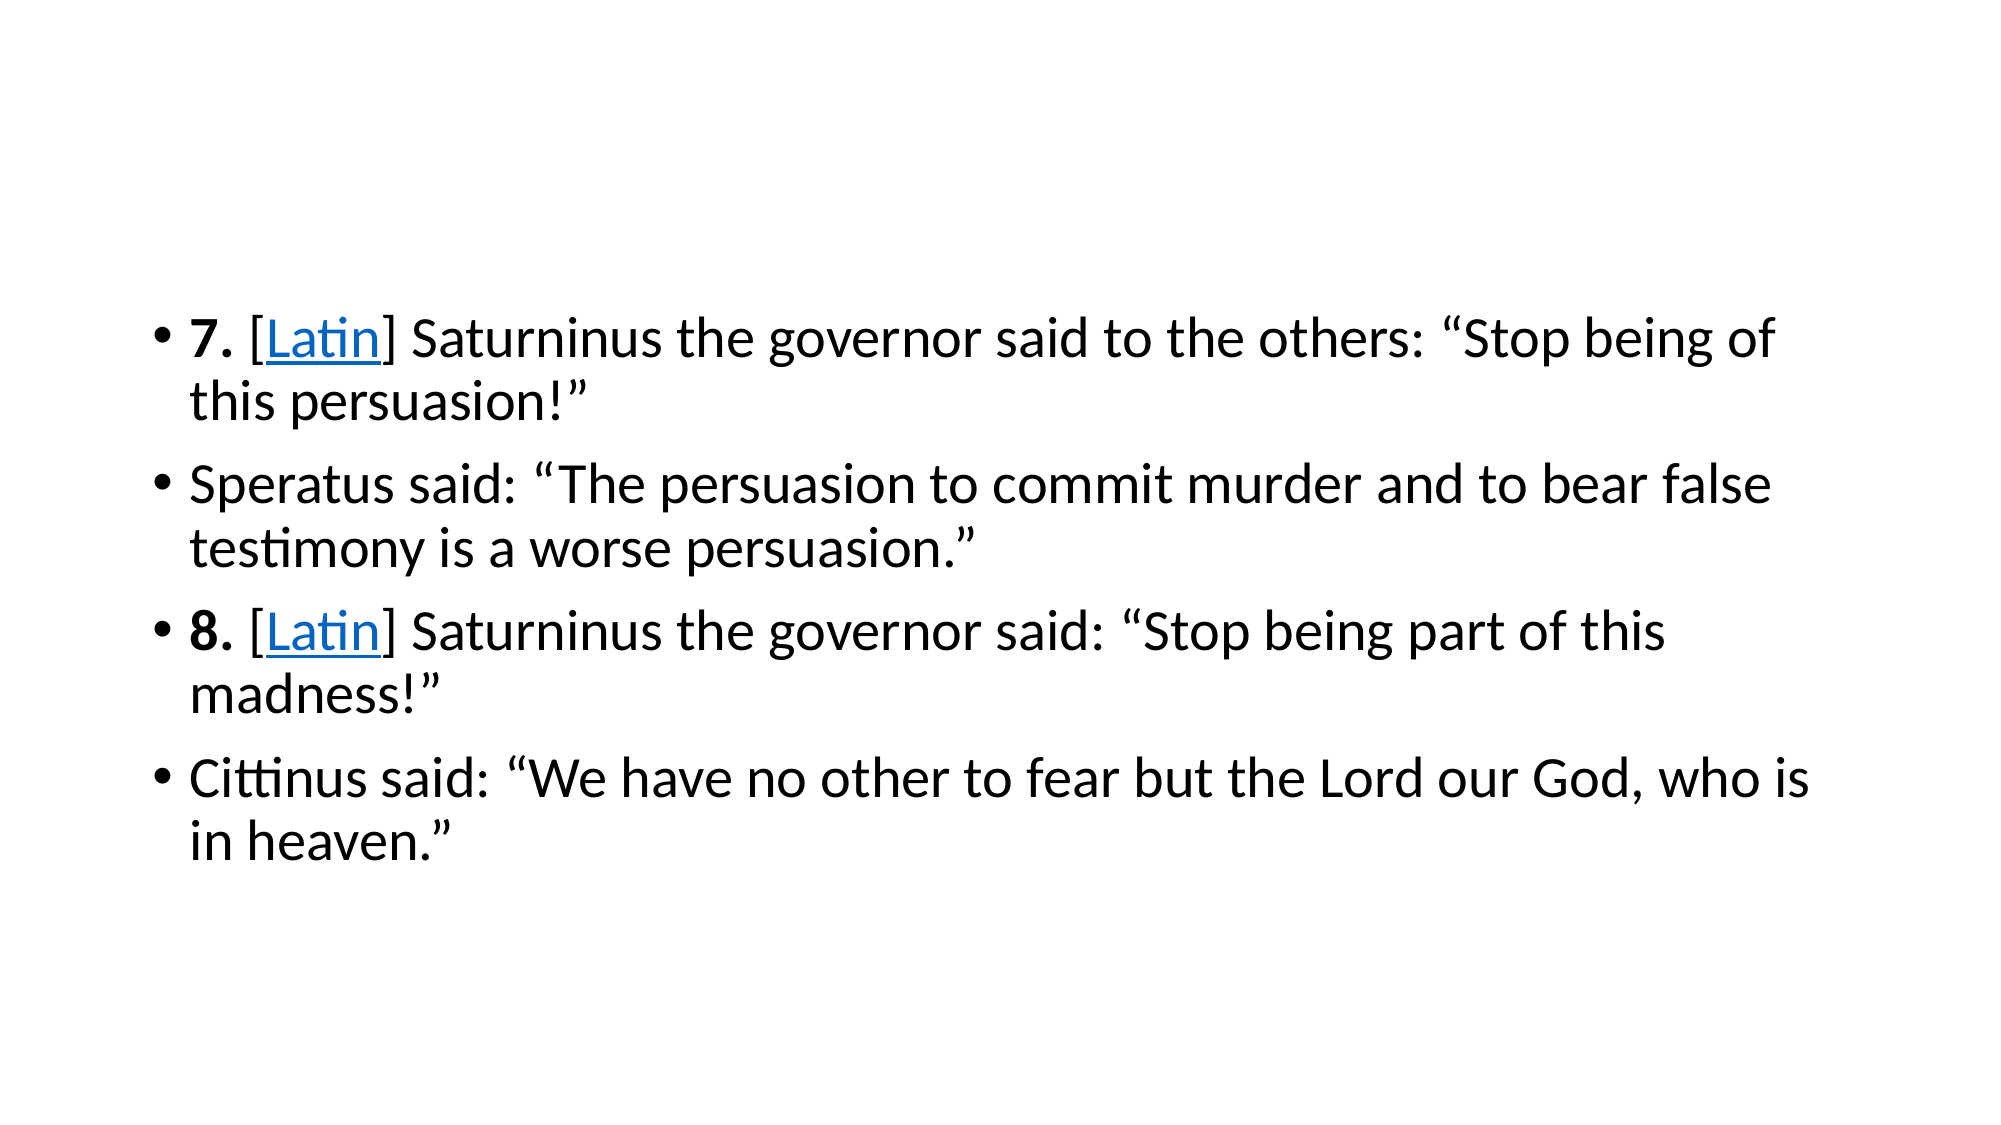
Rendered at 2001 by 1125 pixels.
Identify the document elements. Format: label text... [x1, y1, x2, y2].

list 7. [Latin] Saturninus the governor said to the others: “Stop being of this persuasion!” Speratus said: “The persuasion to commit murder and to bear false testimony is a worse persuasion.” 8. [Latin] Saturninus the governor said: “Stop being part of this madness!” Cittinus said: “We have no other to fear but the Lord our God, who is in heaven.” [137, 299, 1863, 1014]
